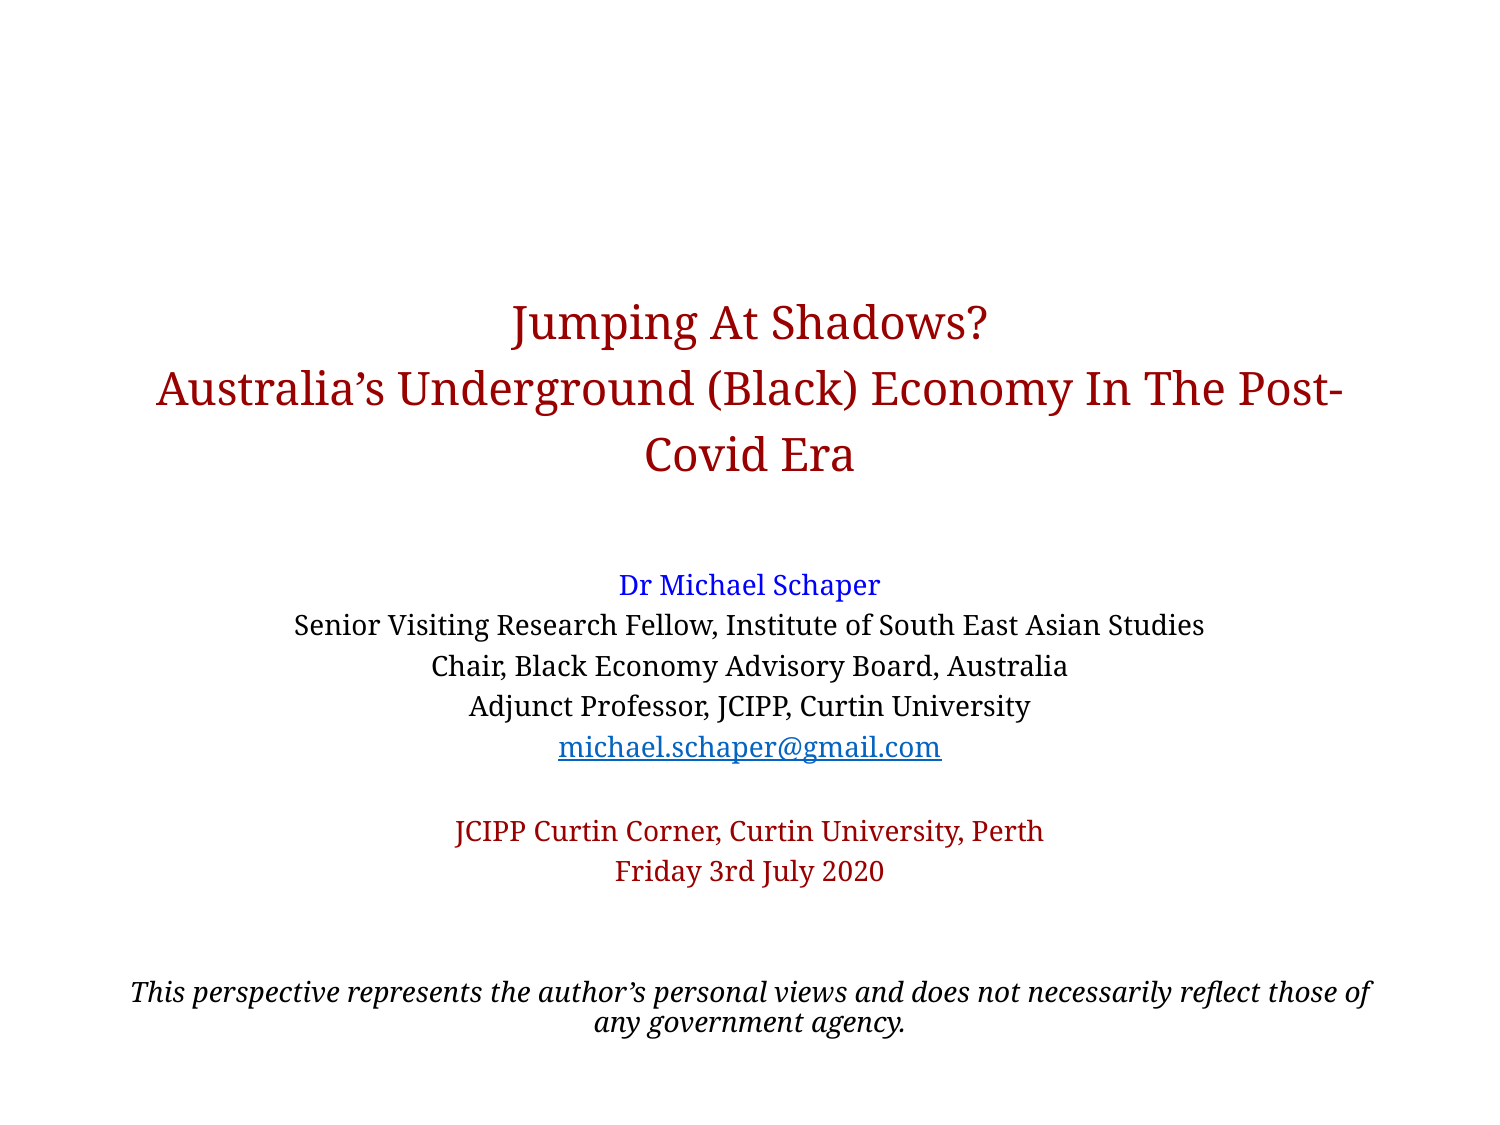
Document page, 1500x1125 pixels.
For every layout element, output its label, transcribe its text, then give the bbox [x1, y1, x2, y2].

list Jumping At Shadows? Australia’s Underground (Black) Economy In The Post-Covid Era Dr Michael Schaper Senior Visiting Research Fellow, Institute of South East Asian Studies Chair, Black Economy Advisory Board, Australia Adjunct Professor, JCIPP, Curtin University michael.schaper@gmail.com JCIPP Curtin Corner, Curtin University, Perth Friday 3rd July 2020 This perspective represents the author’s personal views and does not necessarily reflect those of any government agency. [103, 241, 1397, 1047]
